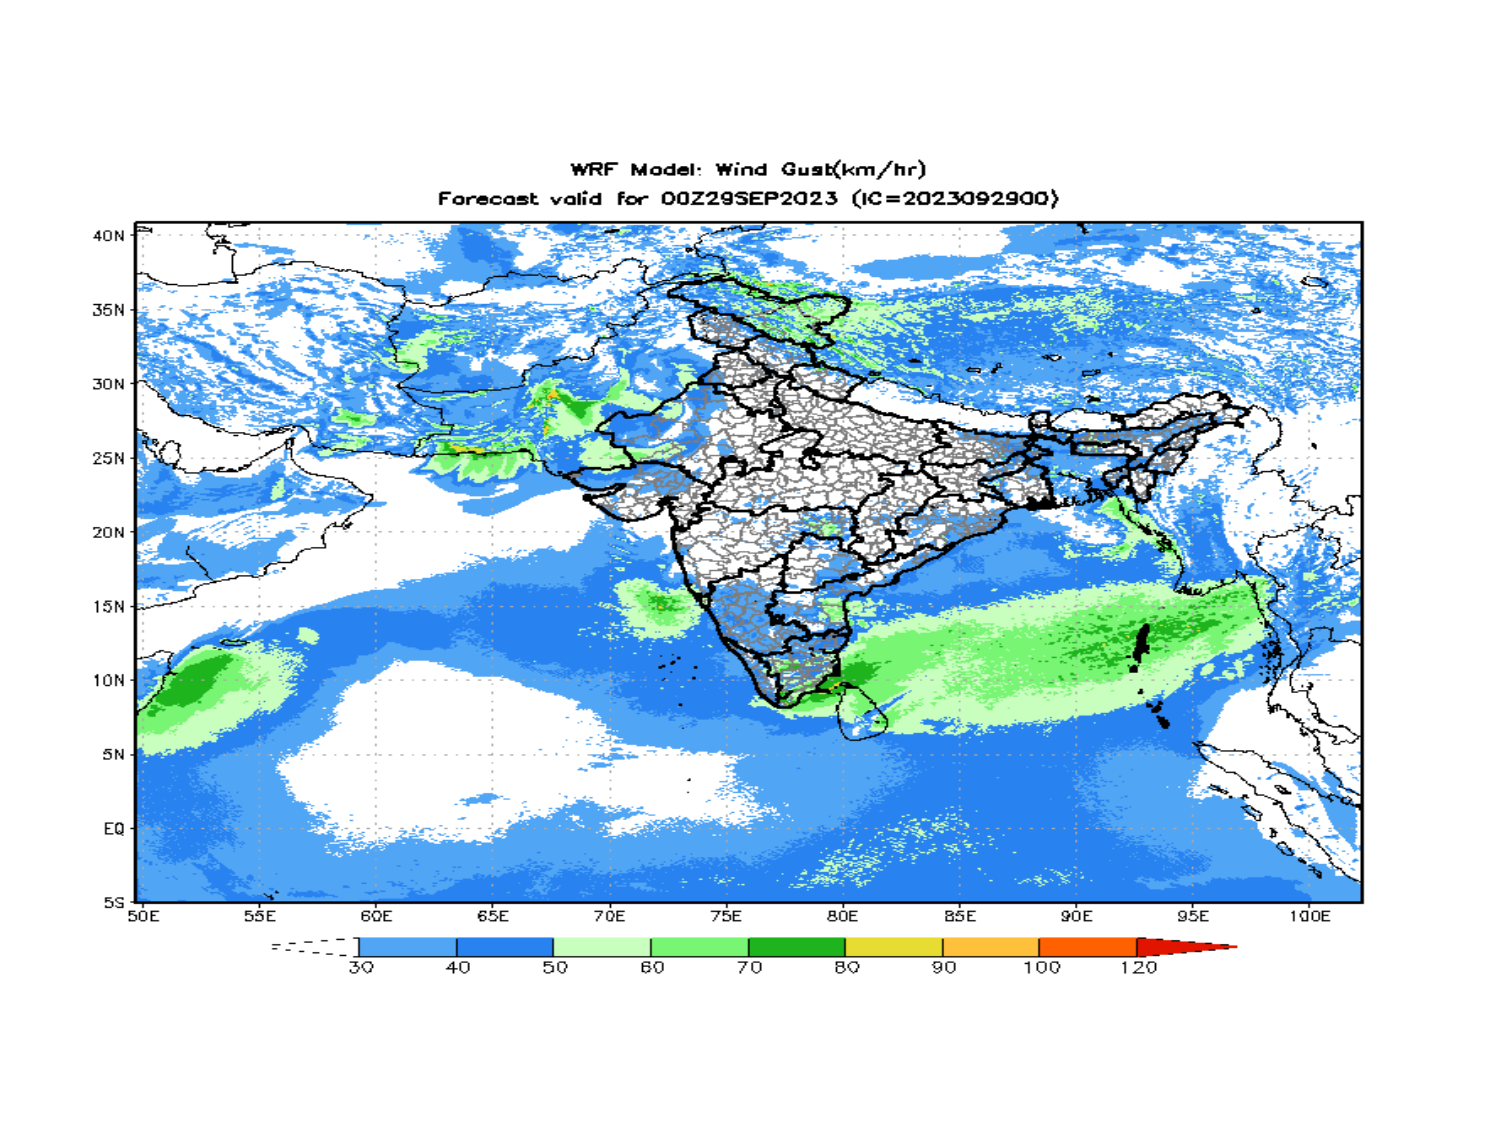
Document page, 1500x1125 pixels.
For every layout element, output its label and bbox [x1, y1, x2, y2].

picture [74, 149, 1426, 976]
